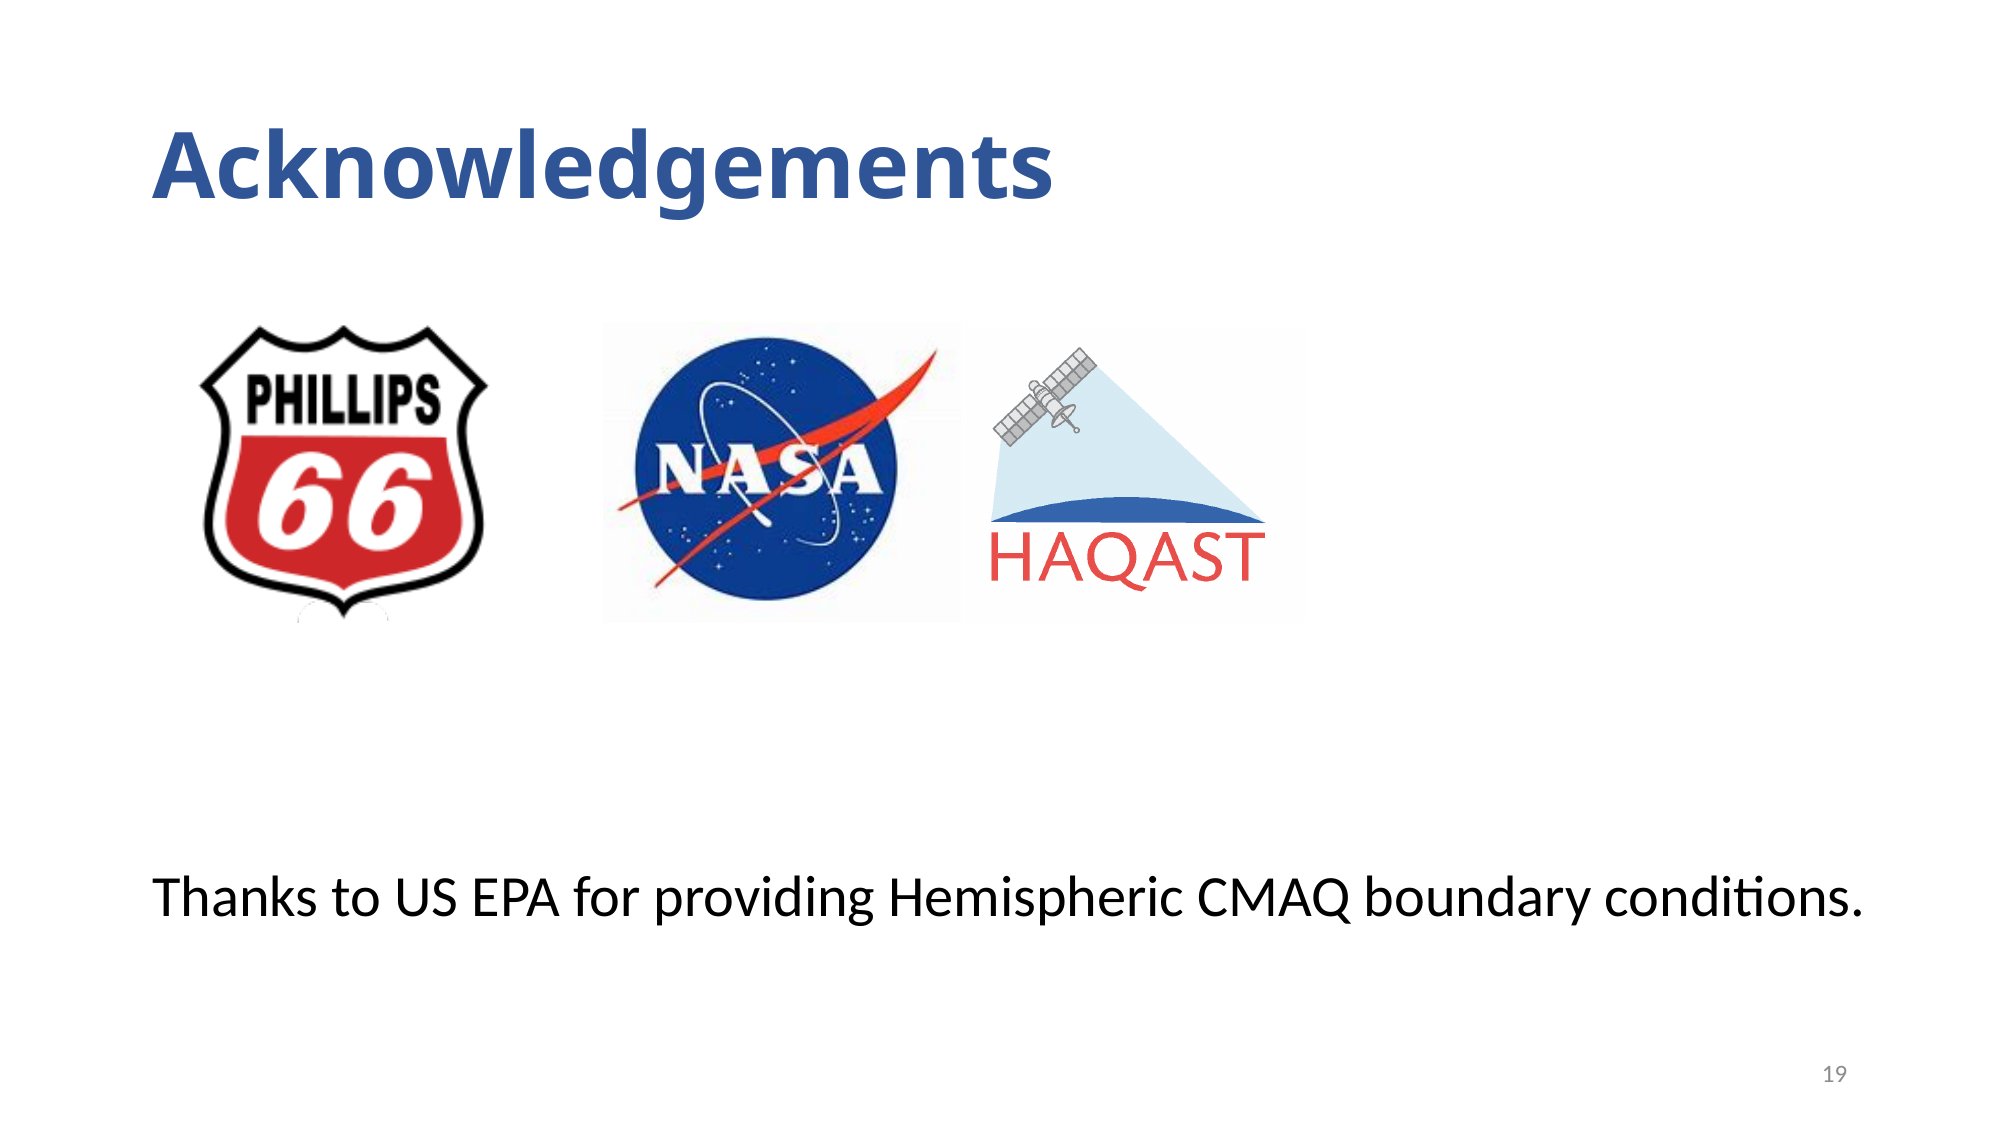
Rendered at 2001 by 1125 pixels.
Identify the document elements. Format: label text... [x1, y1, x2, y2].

list Thanks to US EPA for providing Hemispheric CMAQ boundary conditions. [137, 299, 1941, 1093]
title Acknowledgements [137, 59, 1863, 278]
picture [193, 322, 498, 623]
slide_number 19 [1412, 1042, 1863, 1103]
picture [603, 322, 1305, 623]
